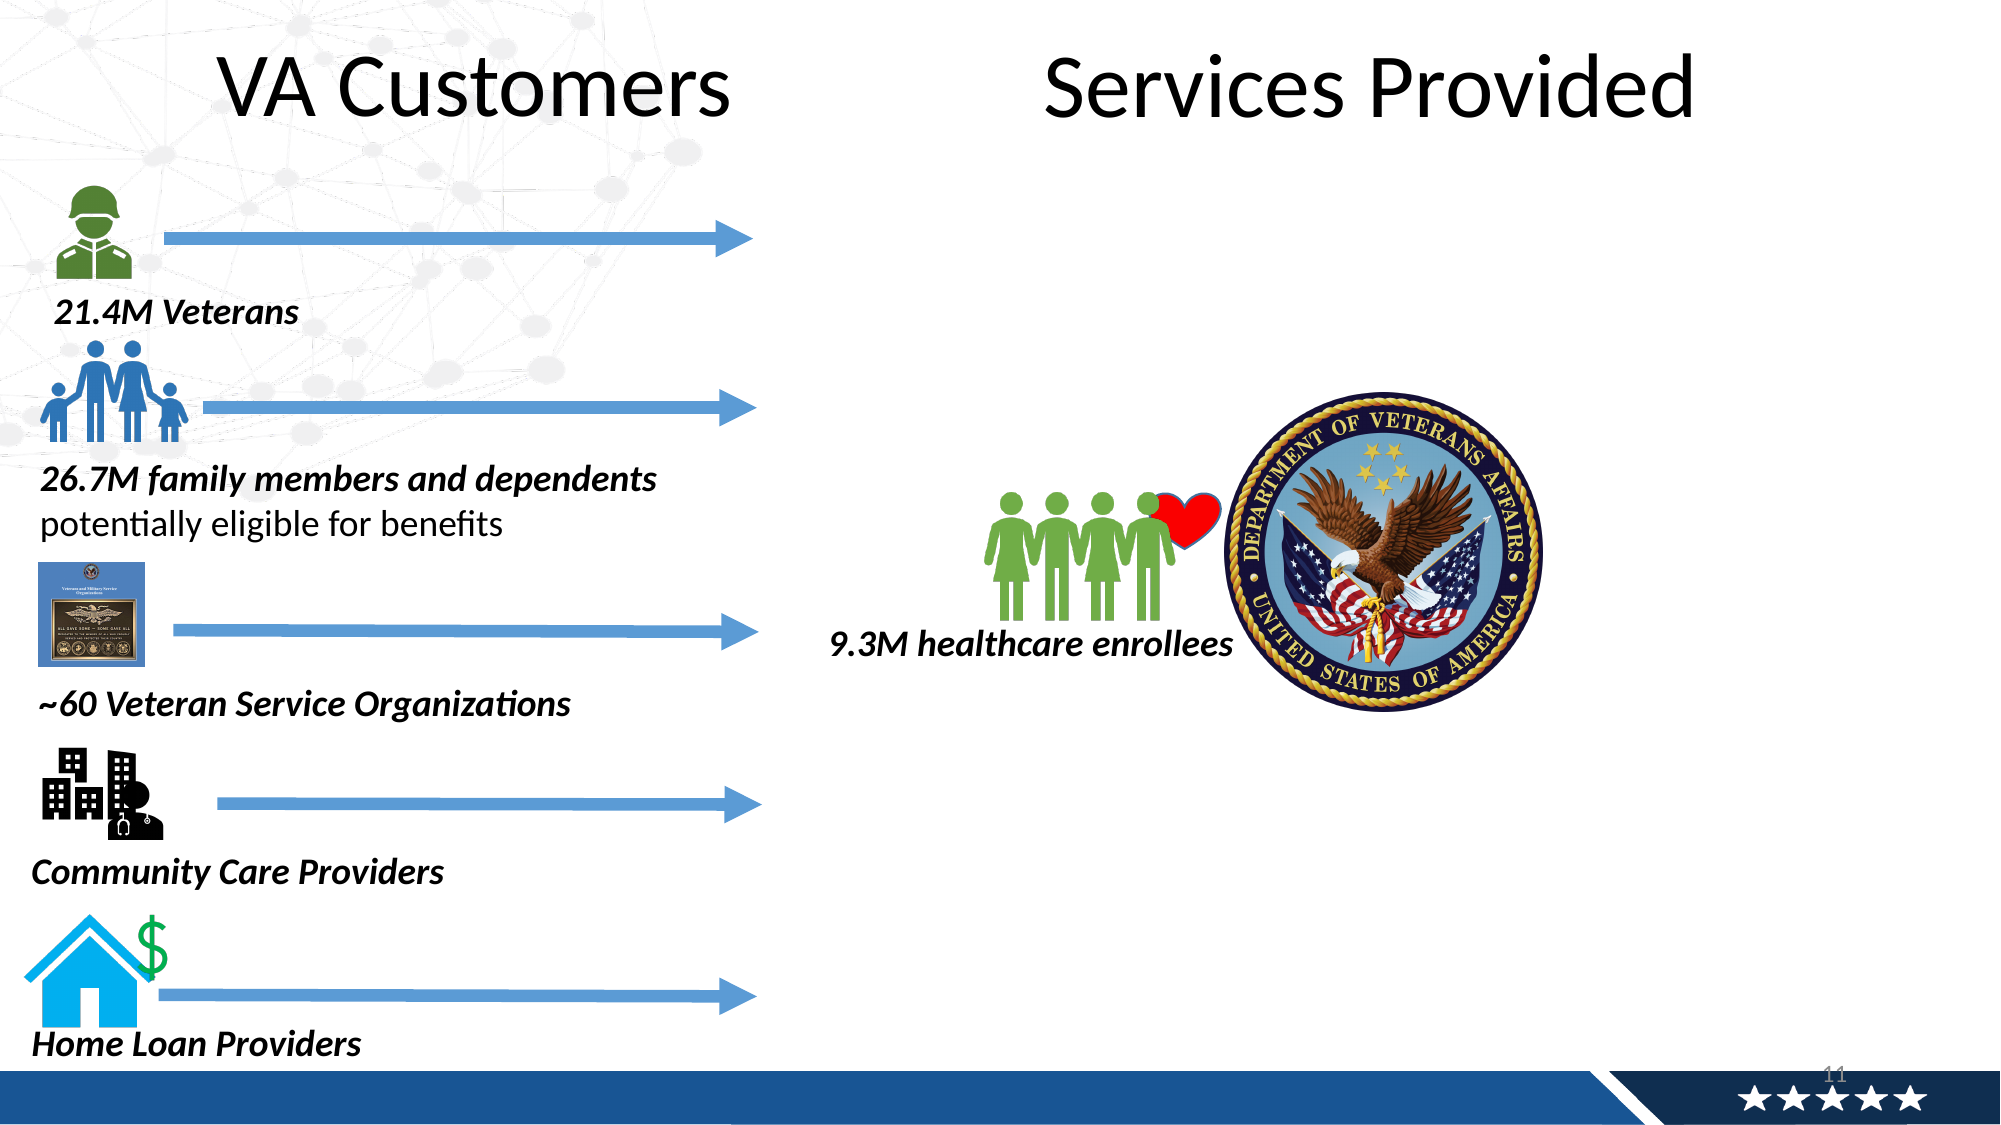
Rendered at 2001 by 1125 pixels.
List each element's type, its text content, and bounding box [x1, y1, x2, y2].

text_box 11 [1412, 1042, 1863, 1103]
picture [0, 0, 705, 515]
text_box 26.7M family members and dependents potentially eligible for benefits [24, 446, 730, 552]
text_box 9.3M healthcare enrollees [813, 611, 1224, 672]
picture [14, 895, 188, 1046]
text_box ~60 Veteran Service Organizations [24, 671, 594, 732]
text_box 21.4M Veterans [38, 279, 336, 340]
text_box Home Loan Providers [16, 1011, 424, 1071]
picture [969, 446, 1189, 666]
text_box Services Provided [1012, 17, 1730, 143]
picture [1224, 392, 1544, 712]
text_box VA Customers [151, 17, 798, 143]
picture [33, 727, 177, 852]
text_box [1189, 492, 1222, 548]
text_box Community Care Providers [16, 839, 561, 900]
picture [0, 1071, 2000, 1125]
picture [38, 561, 145, 667]
